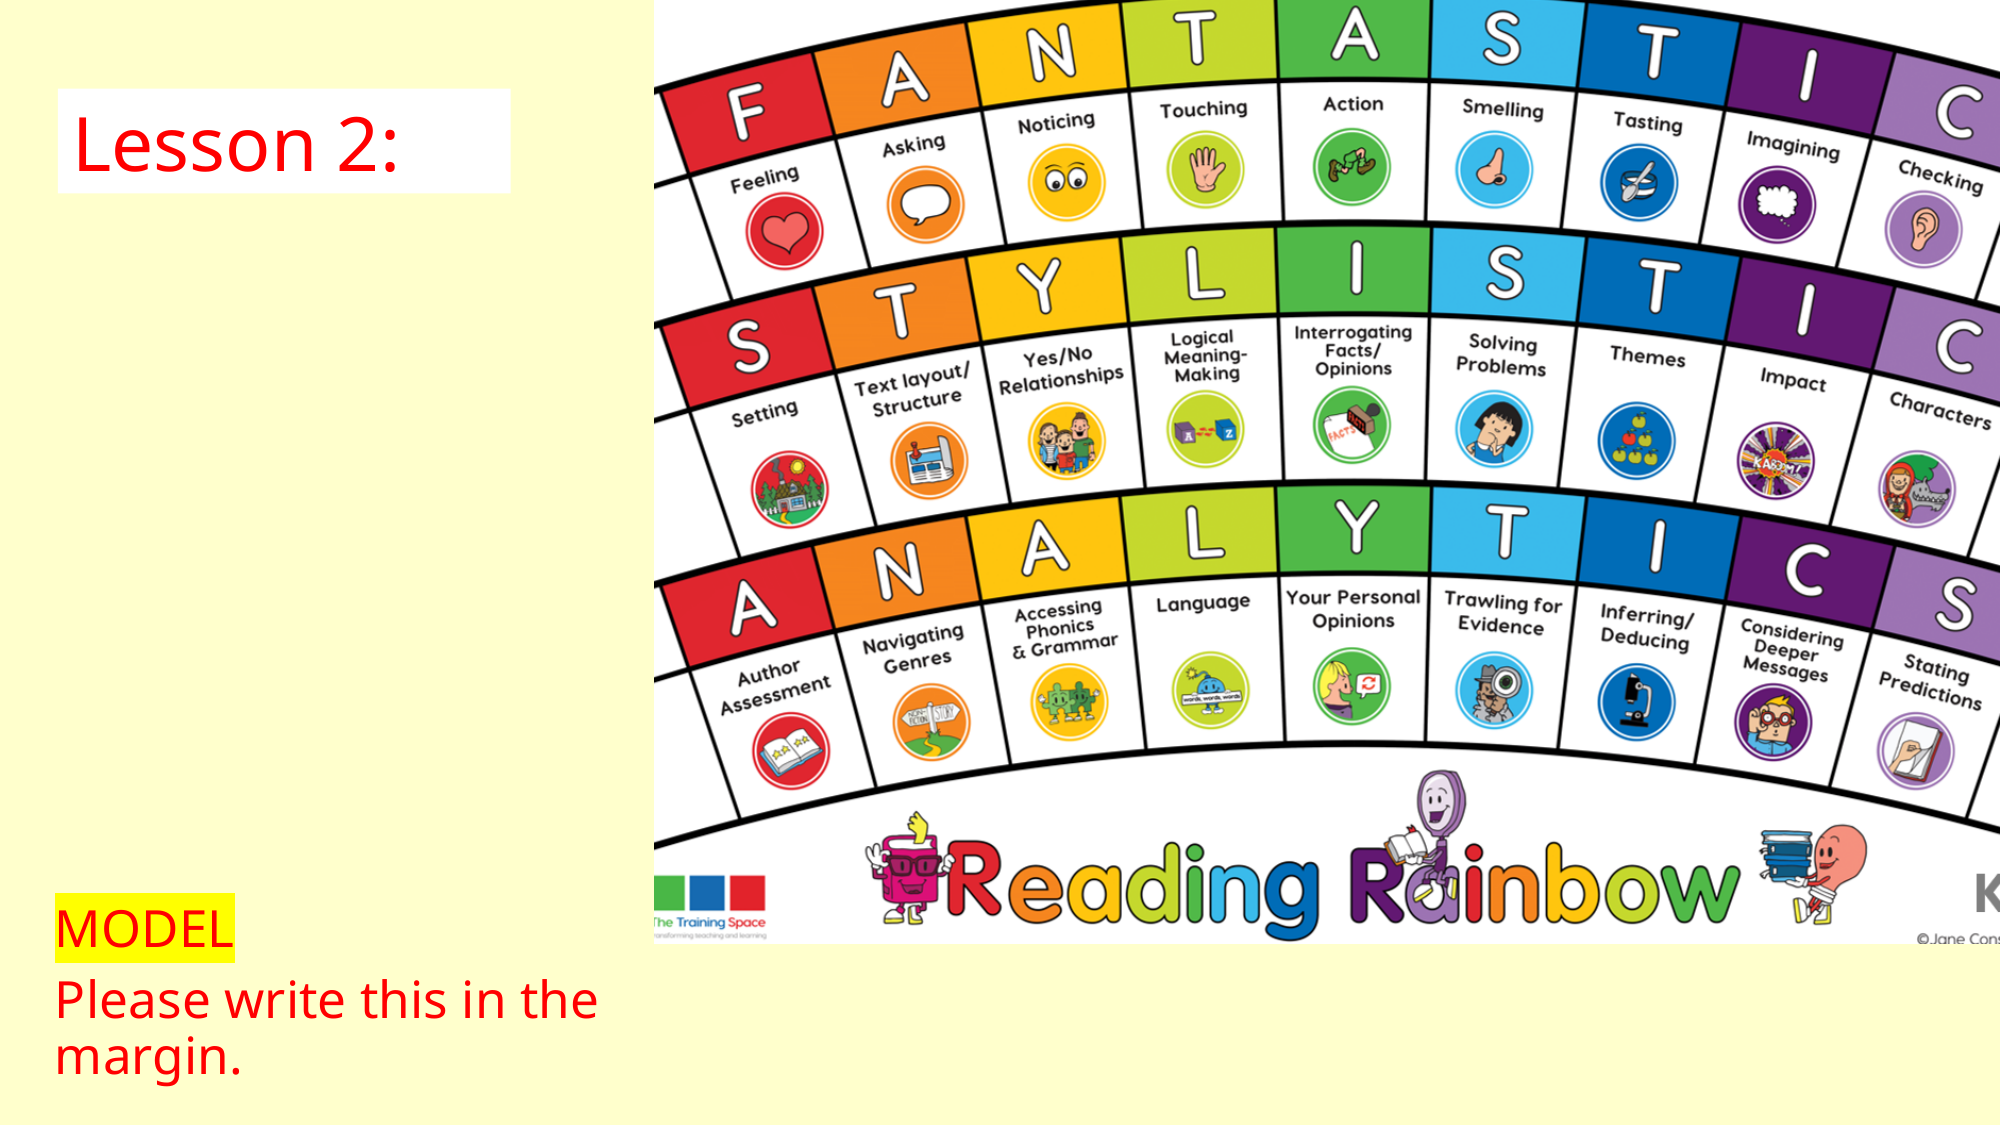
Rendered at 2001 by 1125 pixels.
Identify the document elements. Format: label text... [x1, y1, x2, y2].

picture [654, 0, 2000, 944]
text_box Lesson 2: [57, 88, 511, 194]
subtitle MODEL Please write this in the margin. [40, 895, 637, 1094]
